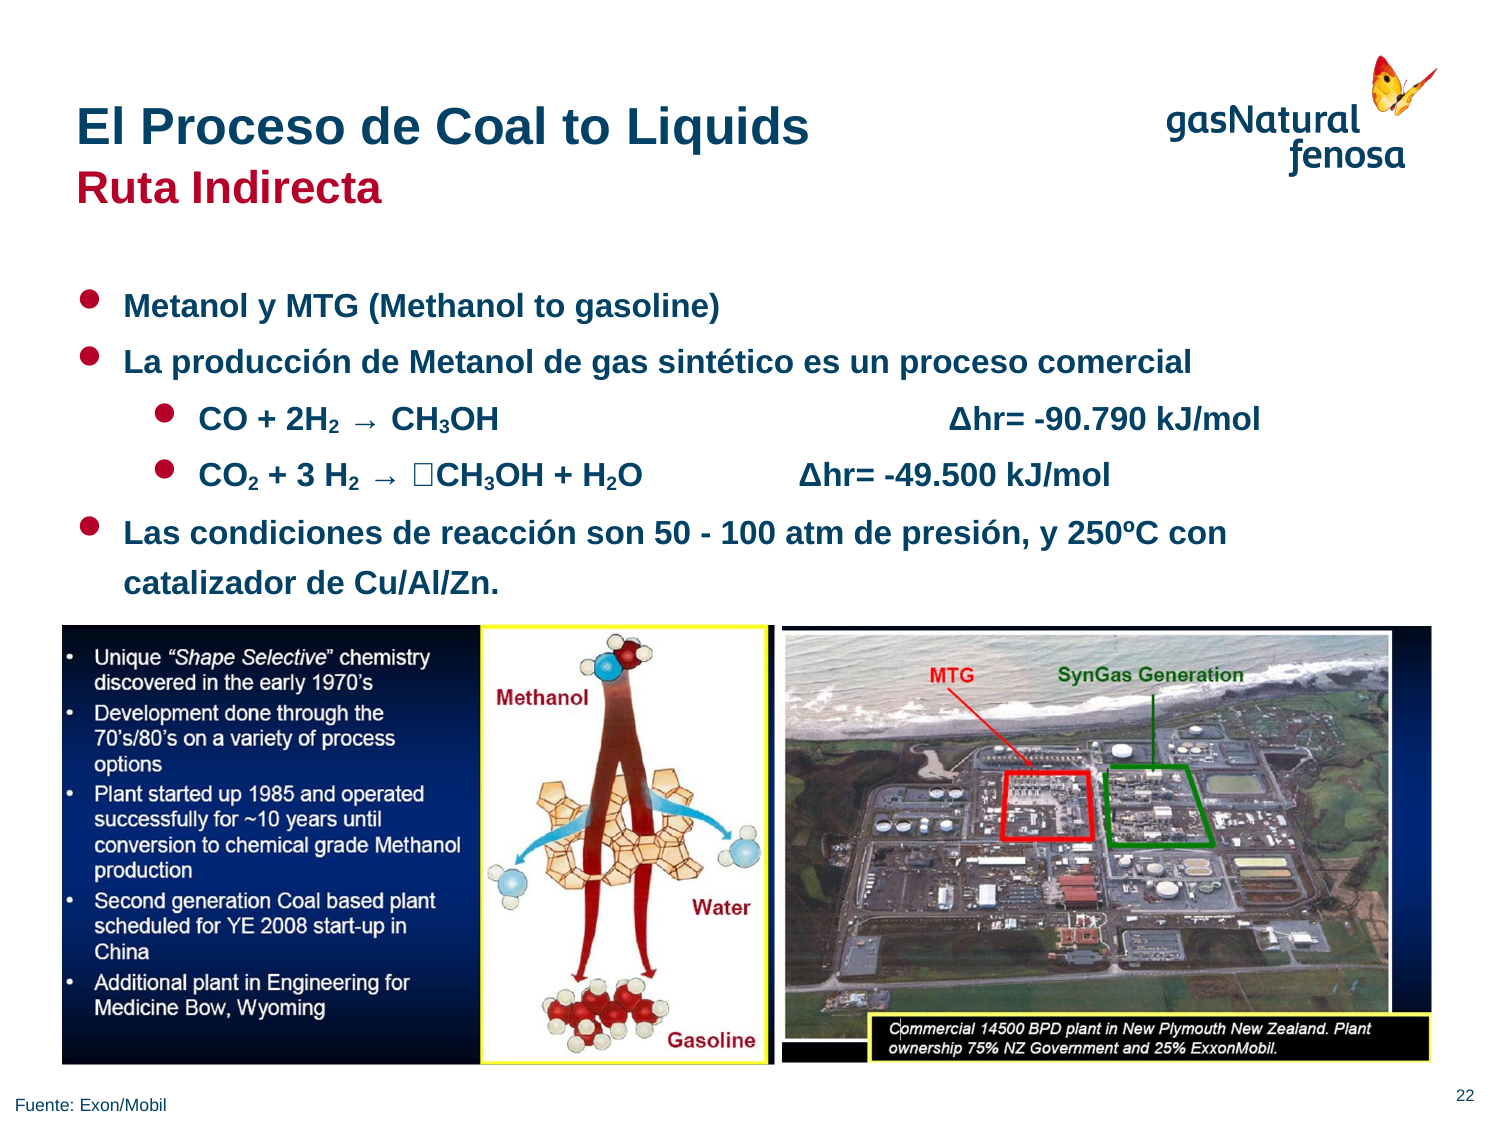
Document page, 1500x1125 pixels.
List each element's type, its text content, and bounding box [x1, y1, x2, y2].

picture [780, 625, 1432, 1063]
text_box Ruta Indirecta [76, 162, 1398, 214]
picture [60, 624, 775, 1065]
picture [1166, 55, 1438, 177]
text_box Metanol y MTG (Methanol to gasoline) La producción de Metanol de gas sintético es un proceso comercial CO + 2H2 → CH3OH Δhr= -90.790 kJ/mol CO2 + 3 H2 → CH3OH + H2O Δhr= -49.500 kJ/mol Las condiciones de reacción son 50 - 100 atm de presión, y 250ºC con catalizador de Cu/Al/Zn. [45, 273, 1393, 601]
text_box 22 [1162, 1084, 1475, 1105]
text_box El Proceso de Coal to Liquids [76, 96, 1108, 156]
text_box Fuente: Exon/Mobil [0, 1086, 865, 1123]
